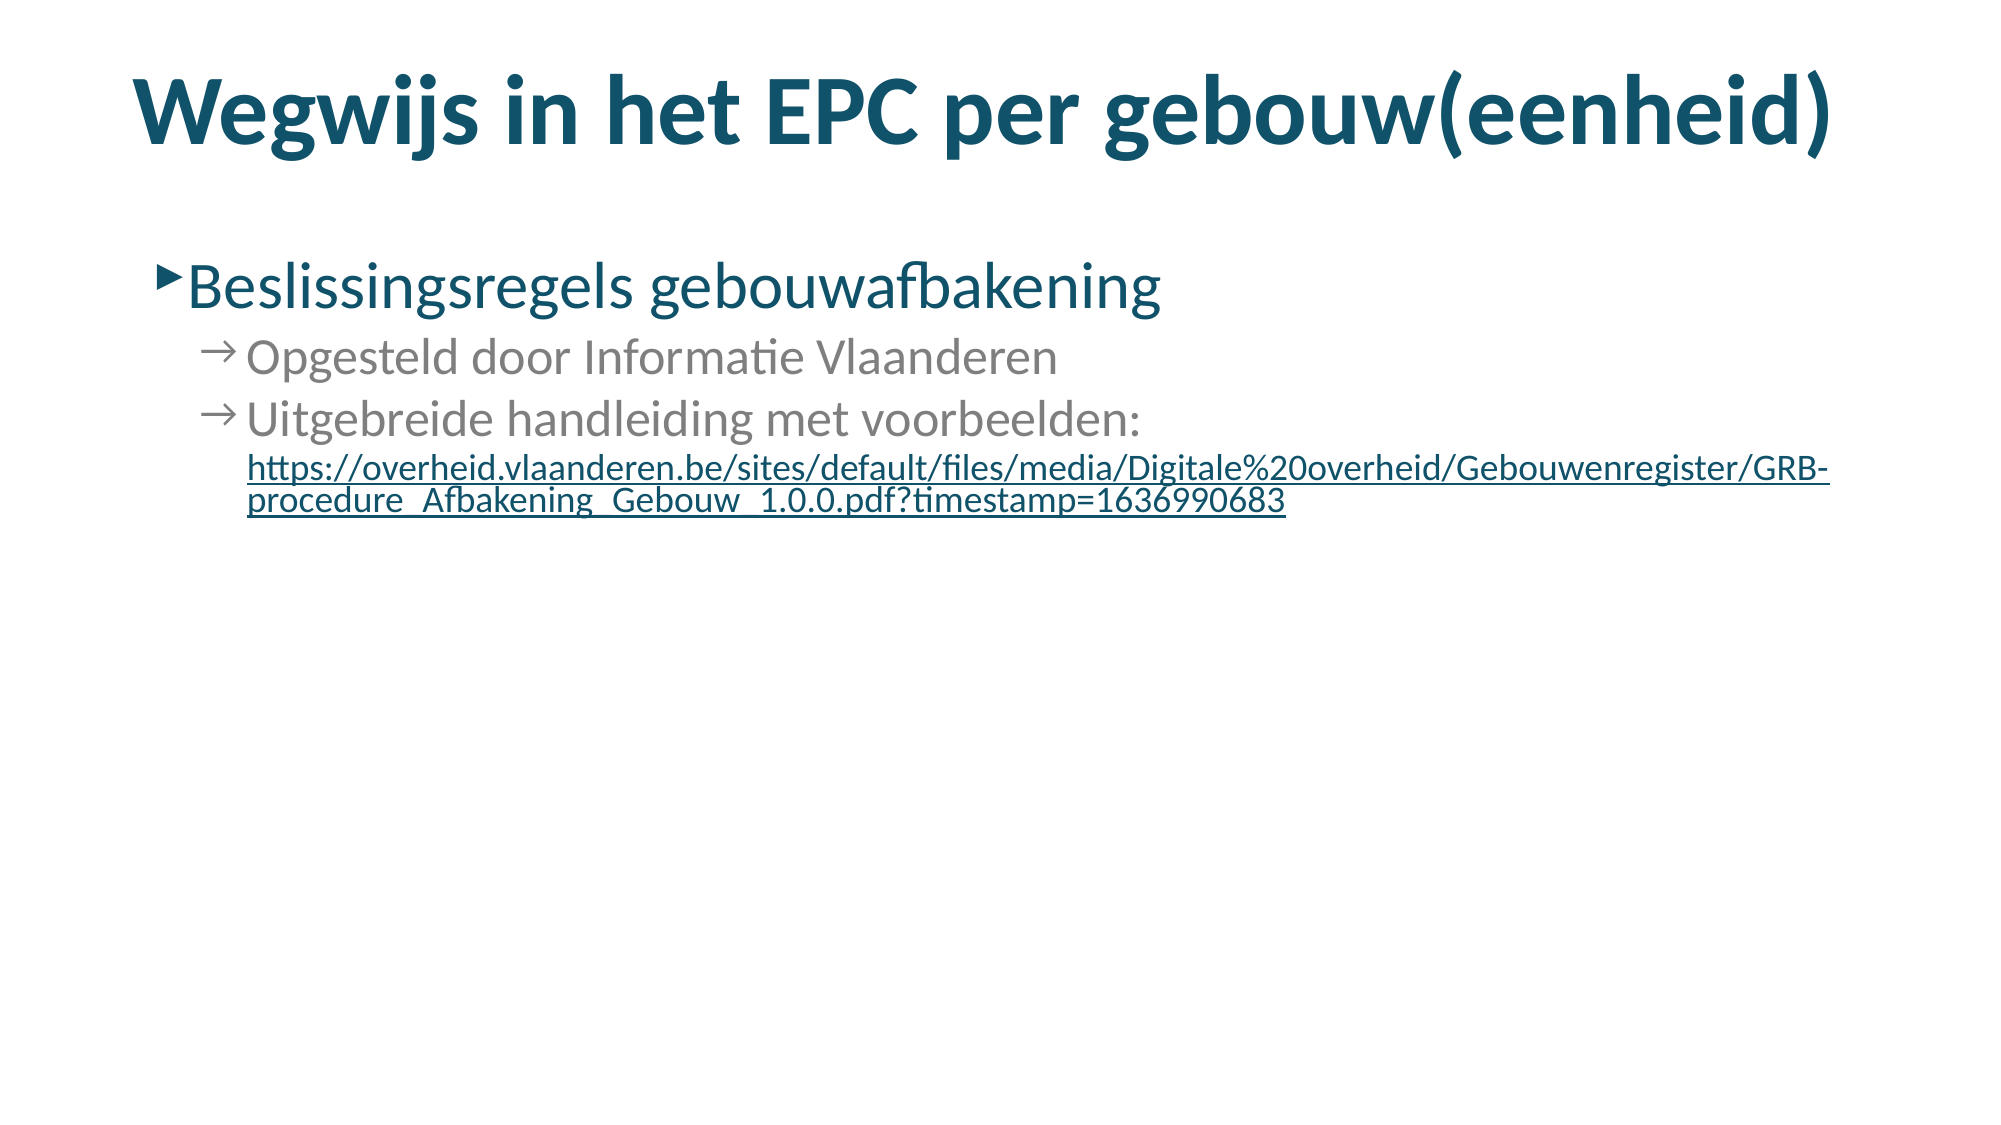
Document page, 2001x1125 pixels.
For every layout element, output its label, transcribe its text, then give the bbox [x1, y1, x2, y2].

list Beslissingsregels gebouwafbakening Opgesteld door Informatie Vlaanderen Uitgebreide handleiding met voorbeelden: https://overheid.vlaanderen.be/sites/default/files/media/Digitale%20overheid/Gebouwenregister/GRB-procedure_Afbakening_Gebouw_1.0.0.pdf?timestamp=1636990683 [137, 243, 1863, 1070]
title Wegwijs in het EPC per gebouw(eenheid) [105, 78, 1863, 232]
